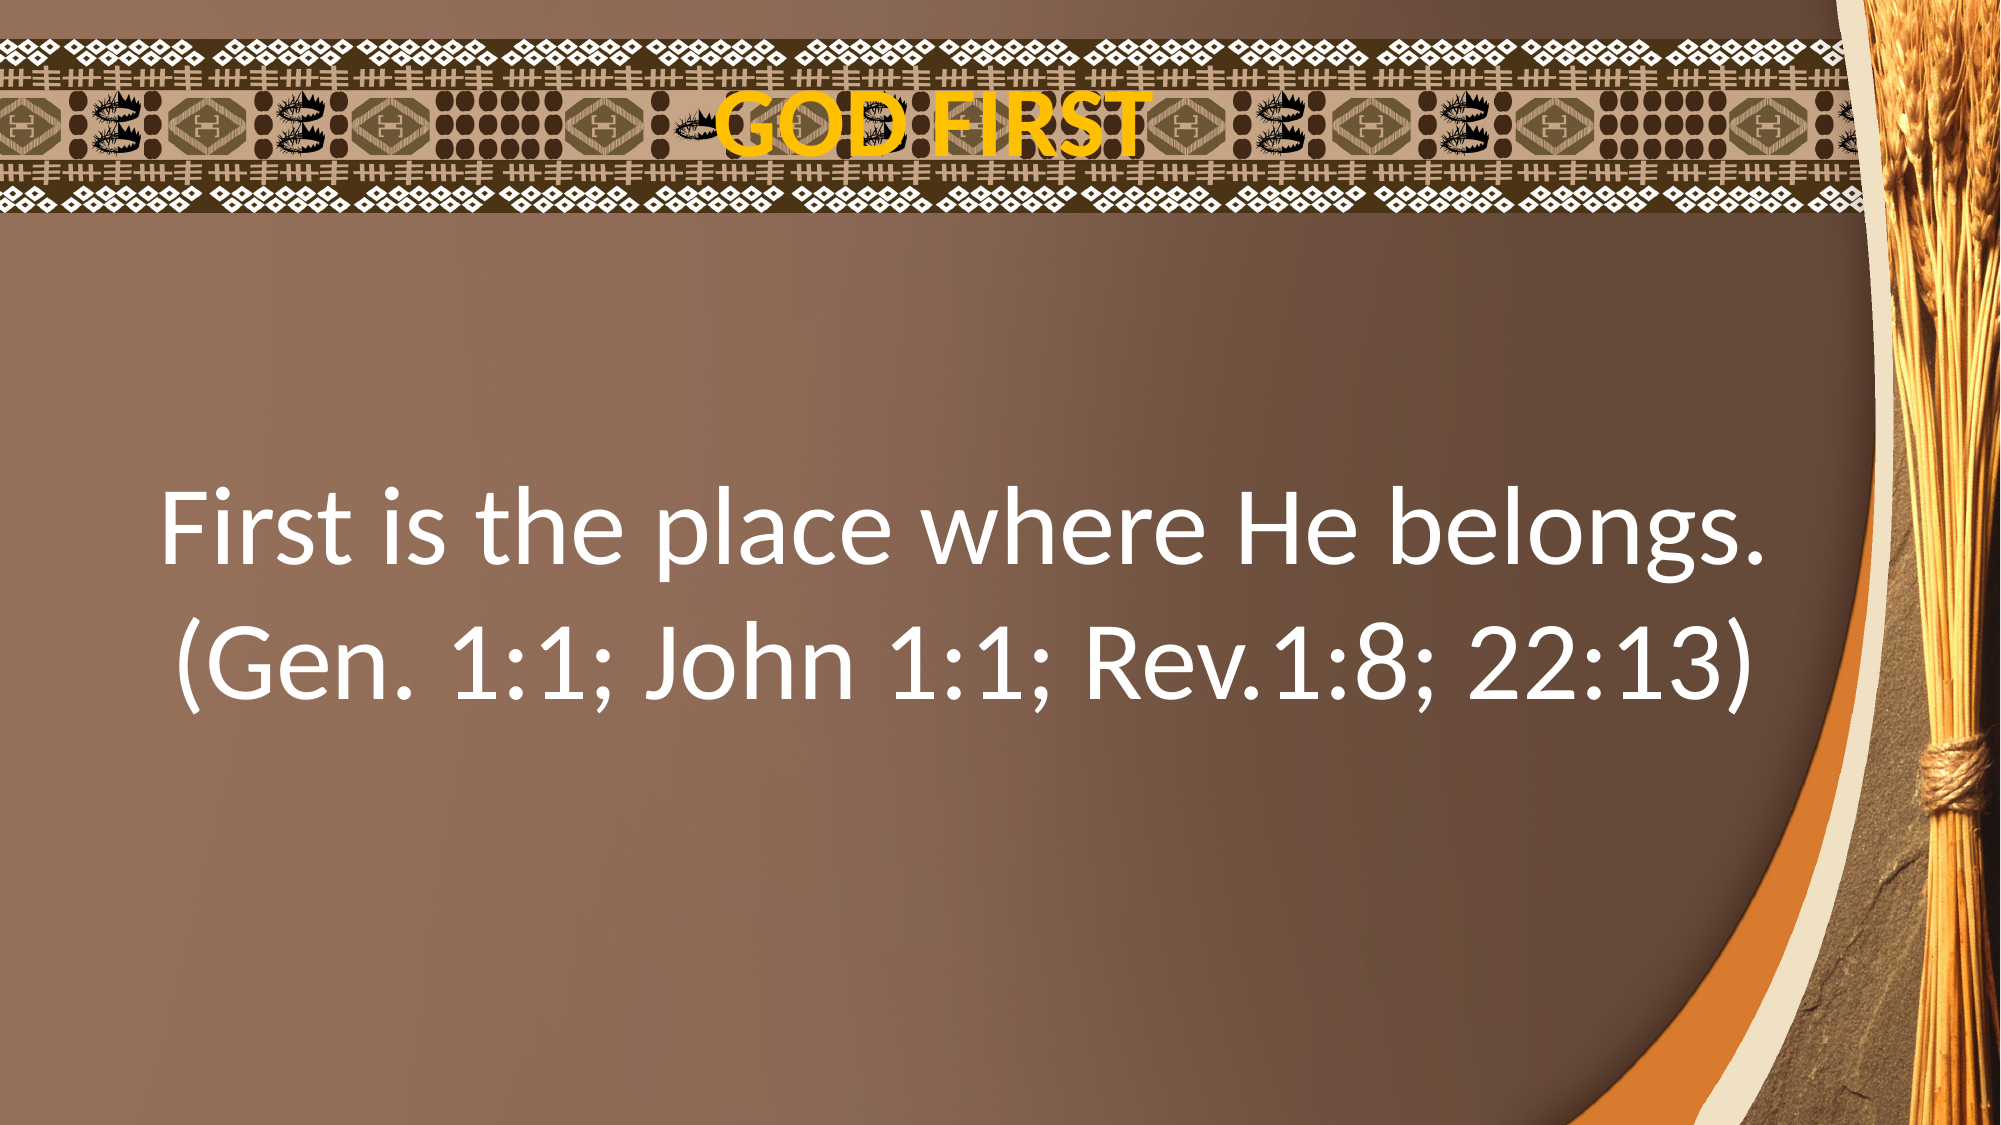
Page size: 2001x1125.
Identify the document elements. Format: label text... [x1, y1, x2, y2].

text_box First is the place where He belongs. (Gen. 1:1; John 1:1; Rev.1:8; 22:13) [7, 444, 1923, 730]
picture [0, 0, 2001, 1125]
text_box GOD FIRST [7, 49, 1883, 185]
